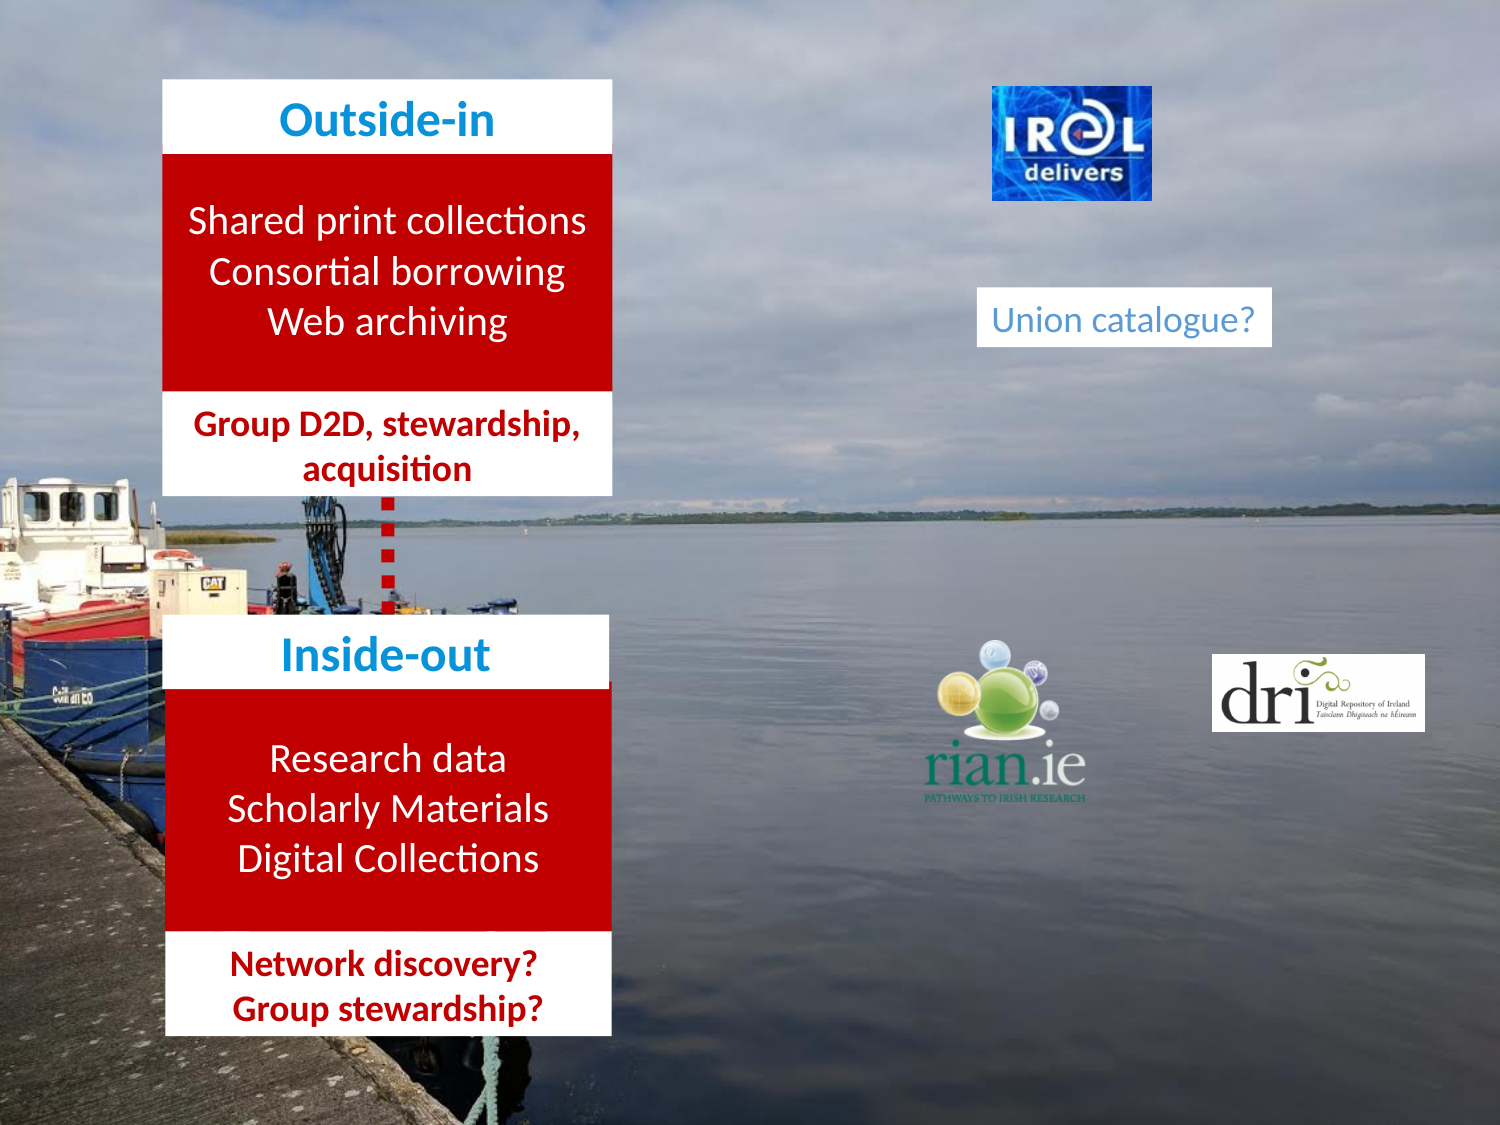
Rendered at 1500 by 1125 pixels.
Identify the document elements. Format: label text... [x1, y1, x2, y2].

text_box Network discovery? Group stewardship? [165, 931, 612, 1037]
text_box Group D2D, stewardship, acquisition [389, 394, 613, 497]
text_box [162, 79, 613, 394]
text_box Group D2D, stewardship, acquisition [162, 394, 387, 497]
text_box Union catalogue? [976, 287, 1272, 348]
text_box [162, 614, 612, 931]
picture [0, 0, 1500, 1125]
